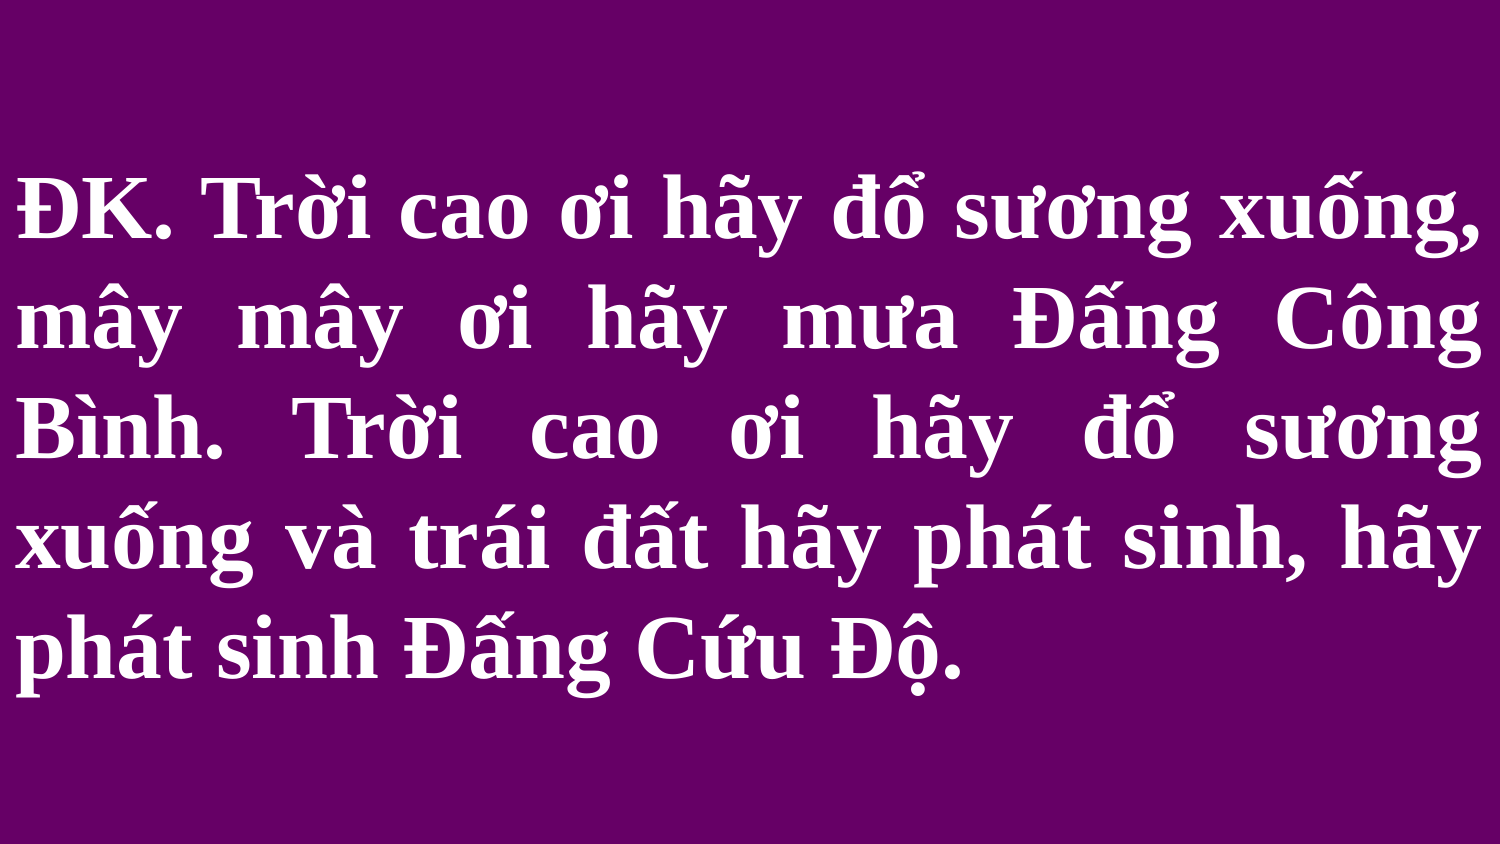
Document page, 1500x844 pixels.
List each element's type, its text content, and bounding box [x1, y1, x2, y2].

title ĐK. Trời cao ơi hãy đổ sương xuống, mây mây ơi hãy mưa Đấng Công Bình. Trời cao ơi hãy đổ sương xuống và trái đất hãy phát sinh, hãy phát sinh Đấng Cứu Độ. [0, 0, 1500, 844]
